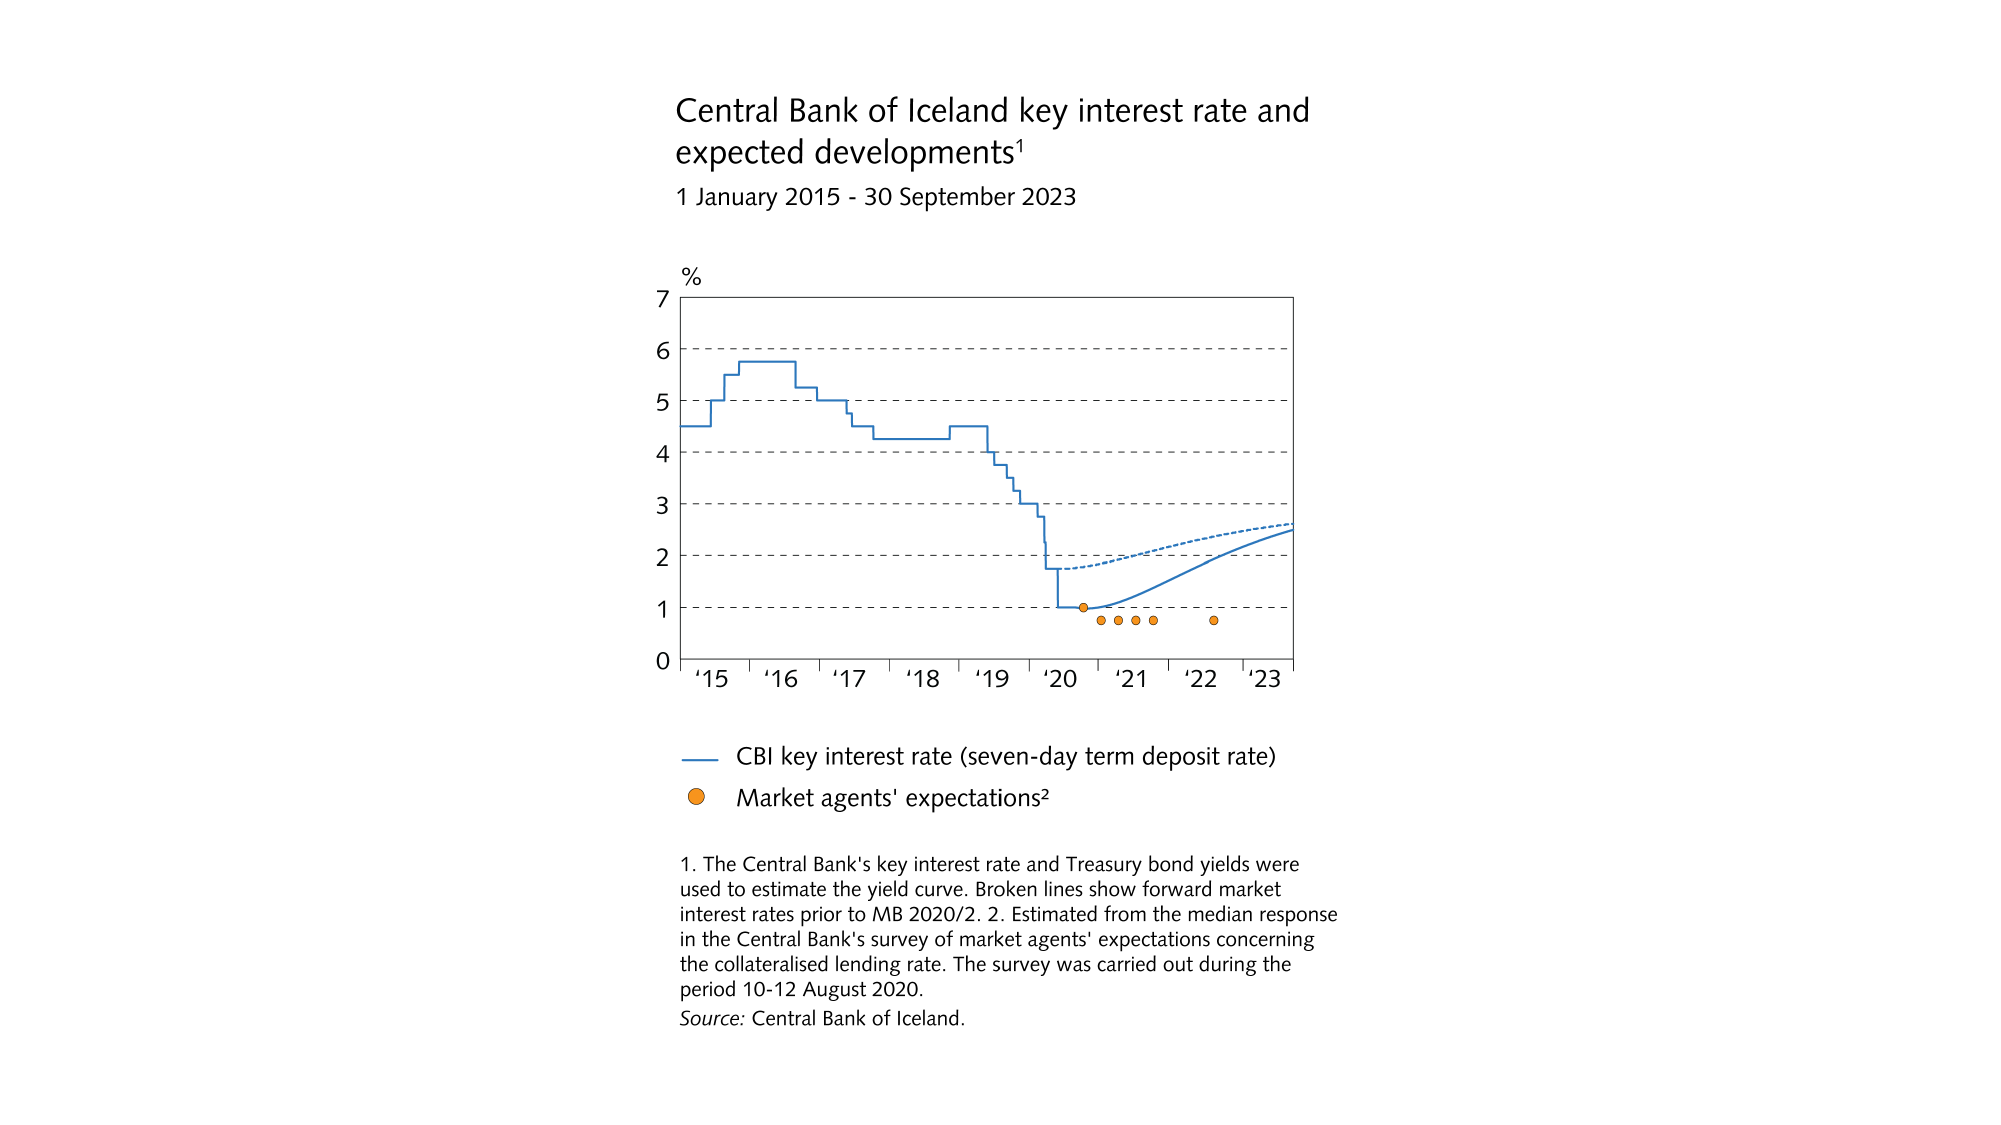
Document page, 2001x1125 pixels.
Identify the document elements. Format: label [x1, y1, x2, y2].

picture [655, 93, 1344, 1032]
